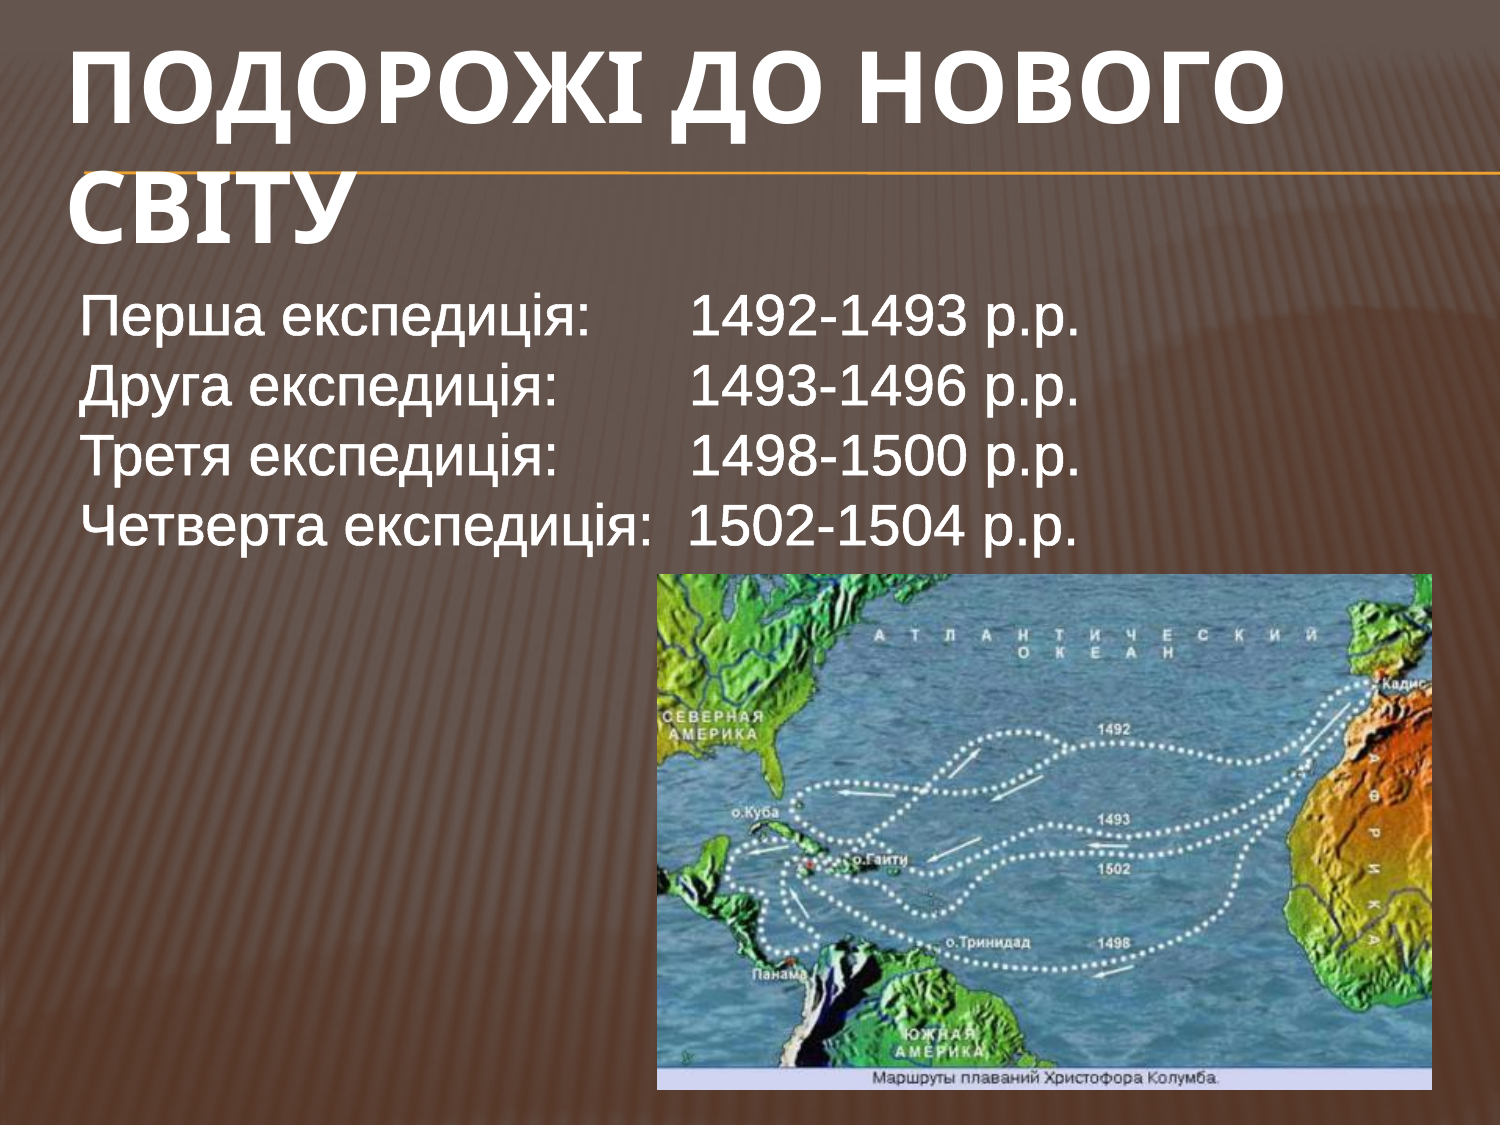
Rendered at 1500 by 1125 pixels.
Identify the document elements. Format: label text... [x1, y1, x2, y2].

picture [657, 573, 1432, 1091]
title ПОДОРОЖІ ДО НОВОГО СВІТУ [49, 75, 1475, 213]
text_box Перша експедиція: 1492-1493 р.р. Друга експедиція: 1493-1496 р.р. Третя експедиція: 1498-1500 р.р. Четверта експедиція: 1502-1504 р.р. [64, 269, 1112, 565]
